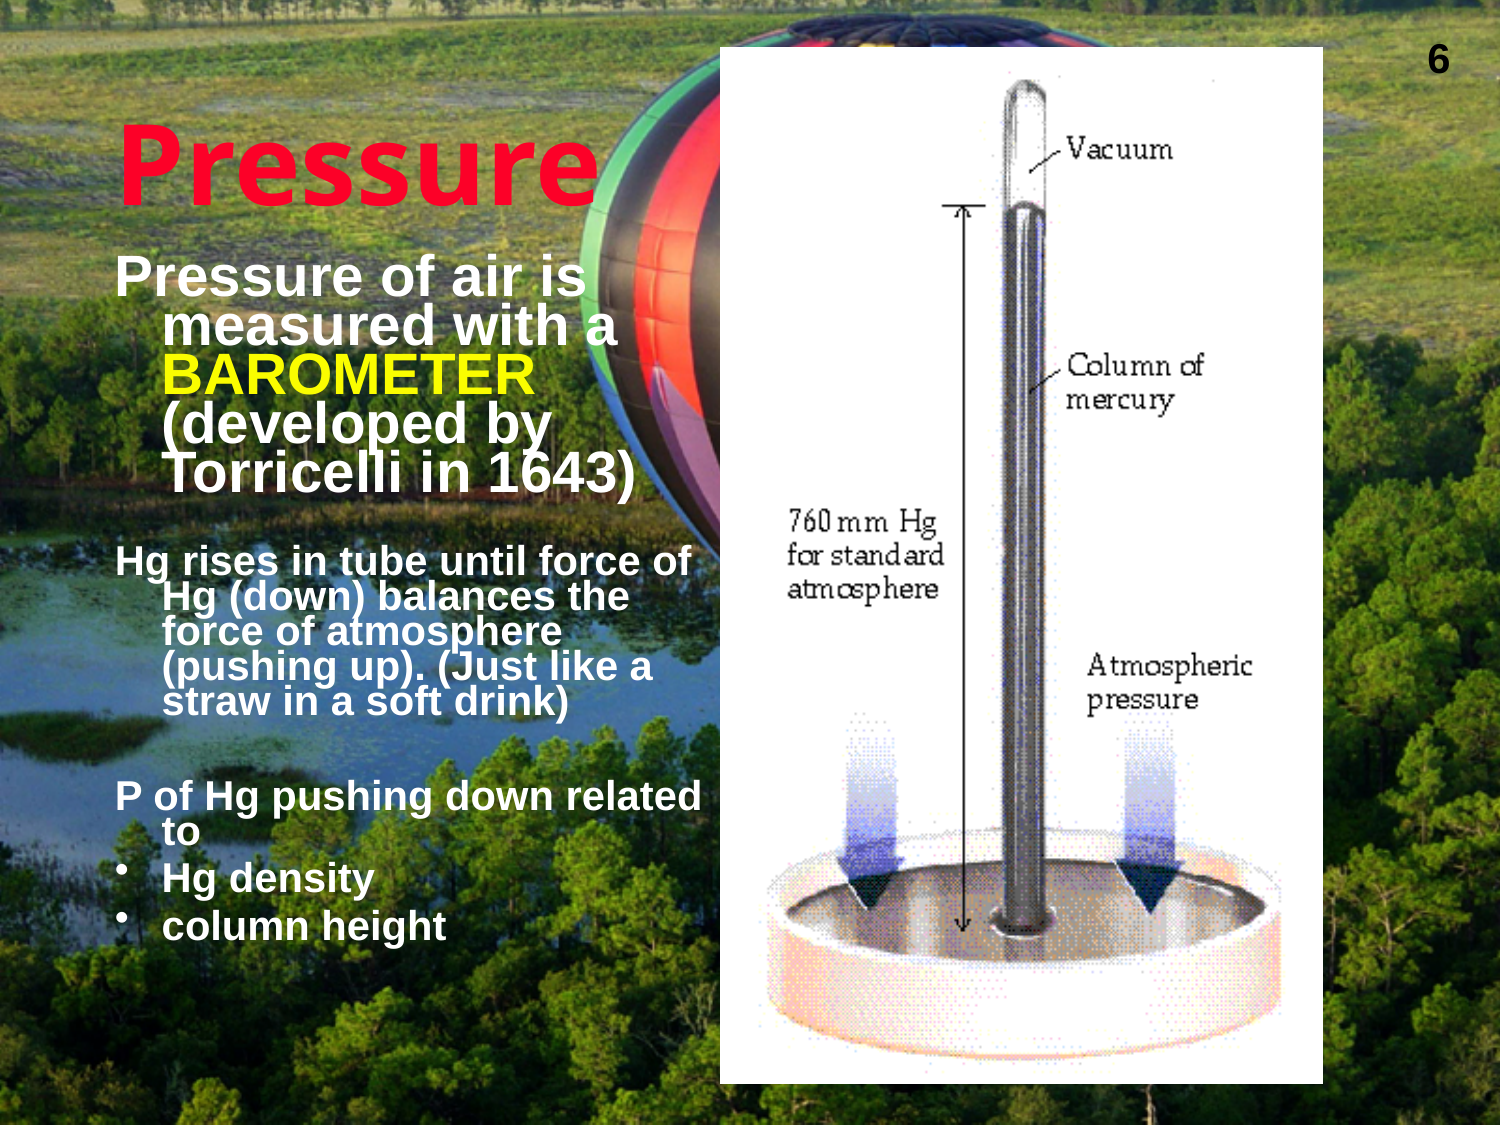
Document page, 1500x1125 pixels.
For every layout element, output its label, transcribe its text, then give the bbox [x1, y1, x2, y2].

list Pressure of air is measured with a BAROMETER (developed by Torricelli in 1643) Hg rises in tube until force of Hg (down) balances the force of atmosphere (pushing up). (Just like a straw in a soft drink) P of Hg pushing down related to Hg density column height [99, 249, 715, 1025]
title Pressure [99, 87, 638, 249]
picture [0, 0, 1500, 1125]
